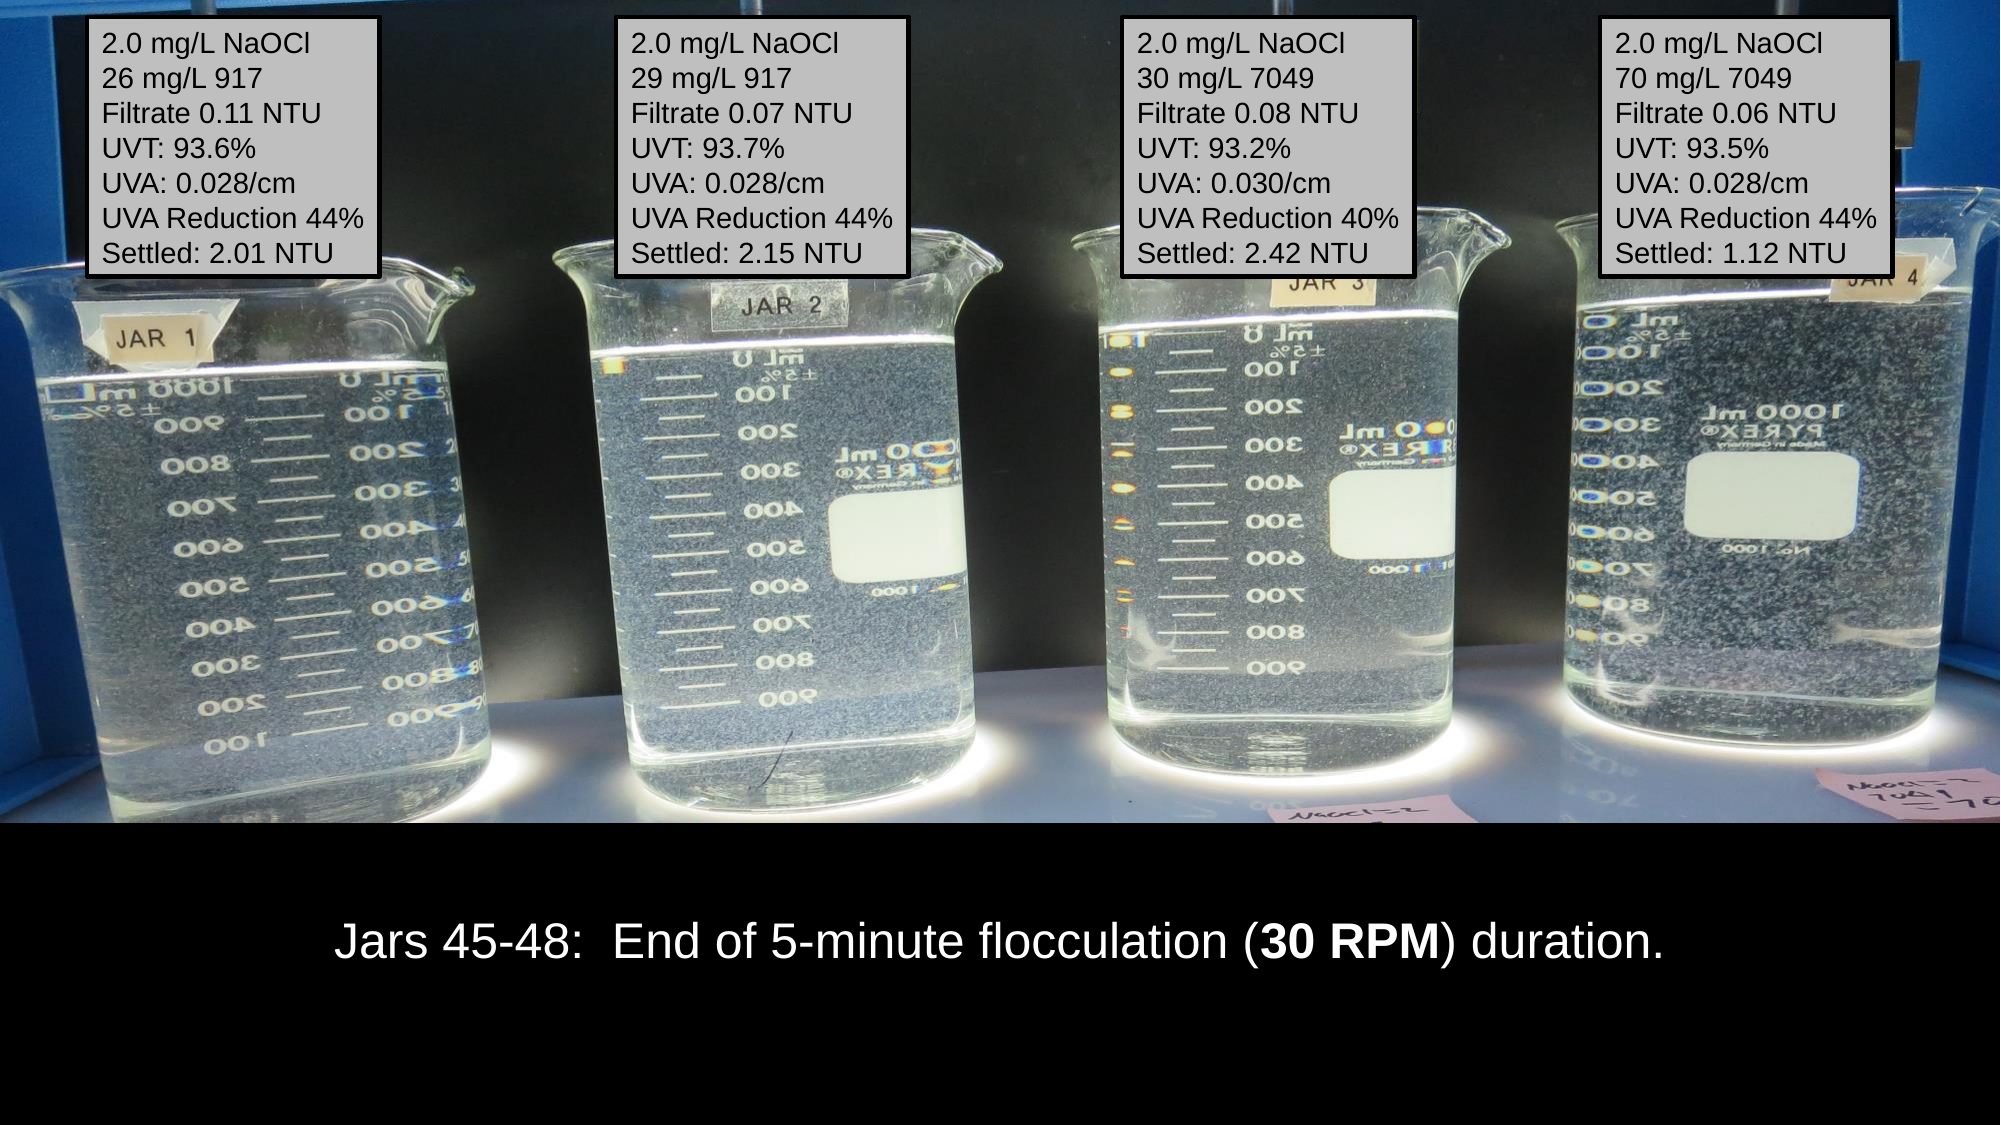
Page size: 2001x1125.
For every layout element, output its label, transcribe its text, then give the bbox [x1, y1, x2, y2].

text_box [0, 823, 2000, 1125]
picture [0, 0, 2000, 823]
title Jars 45-48: End of 5-minute flocculation (30 RPM) duration. [137, 850, 1863, 1034]
